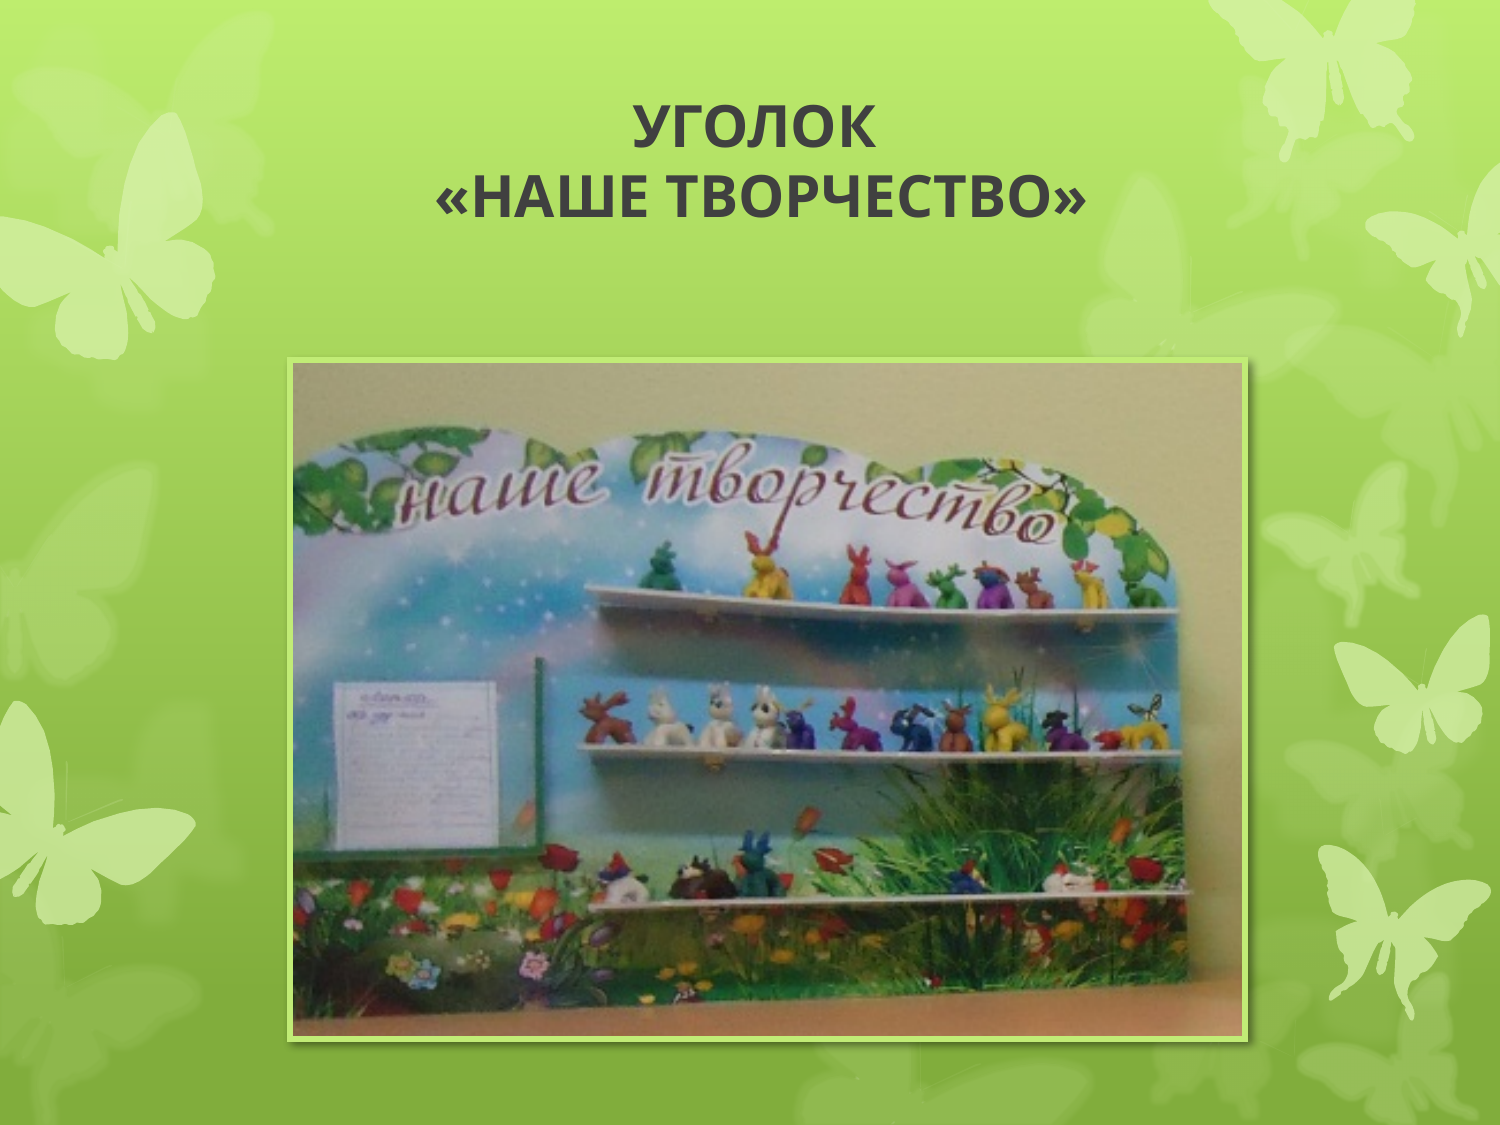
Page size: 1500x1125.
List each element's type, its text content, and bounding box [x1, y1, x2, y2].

text_box УГОЛОК «НАШЕ ТВОРЧЕСТВО» [420, 81, 1104, 237]
picture [292, 362, 1243, 1037]
